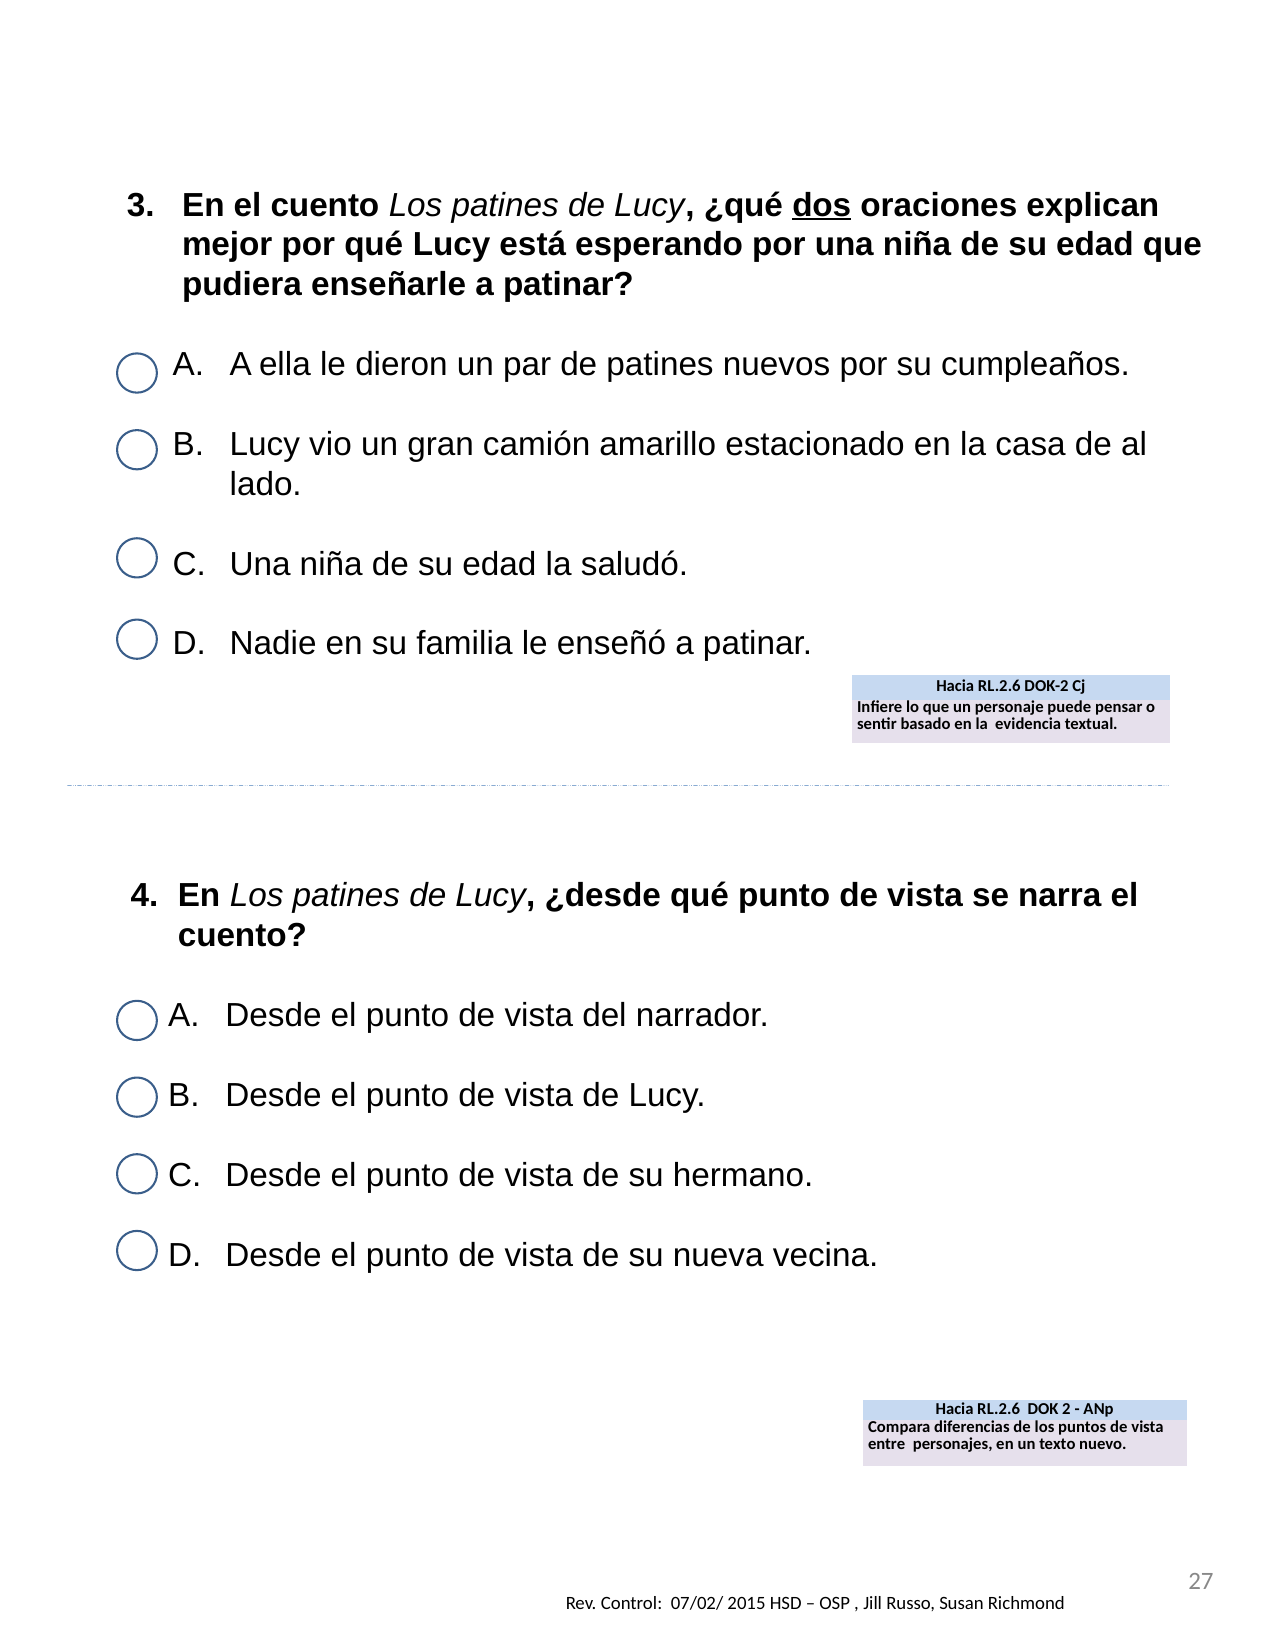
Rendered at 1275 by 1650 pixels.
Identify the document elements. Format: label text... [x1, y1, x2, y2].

table_cell Infiere lo que un personaje puede pensar o sentir basado en la evidencia textual. [852, 700, 1170, 743]
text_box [116, 353, 158, 659]
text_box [116, 1000, 158, 1271]
text_box En el cuento Los patines de Lucy, ¿qué dos oraciones explican mejor por qué Lucy está esperando por una niña de su edad que pudiera enseñarle a patinar? A ella le dieron un par de patines nuevos por su cumpleaños. Lucy vio un gran camión amarillo estacionado en la casa de al lado. Una niña de su edad la saludó. Nadie en su familia le enseñó a patinar. [61, 174, 1214, 790]
table_header Hacia RL.2.6 DOK-2 Cj [852, 675, 1170, 700]
text_box En Los patines de Lucy, ¿desde qué punto de vista se narra el cuento? Desde el punto de vista del narrador. Desde el punto de vista de Lucy. Desde el punto de vista de su hermano. Desde el punto de vista de su nueva vecina. [84, 865, 1150, 1282]
slide_number 27 [1075, 1554, 1214, 1605]
table_header Hacia RL.2.6 DOK 2 - ANp [863, 1400, 1187, 1420]
table_cell Compara diferencias de los puntos de vista entre personajes, en un texto nuevo. [863, 1420, 1187, 1466]
